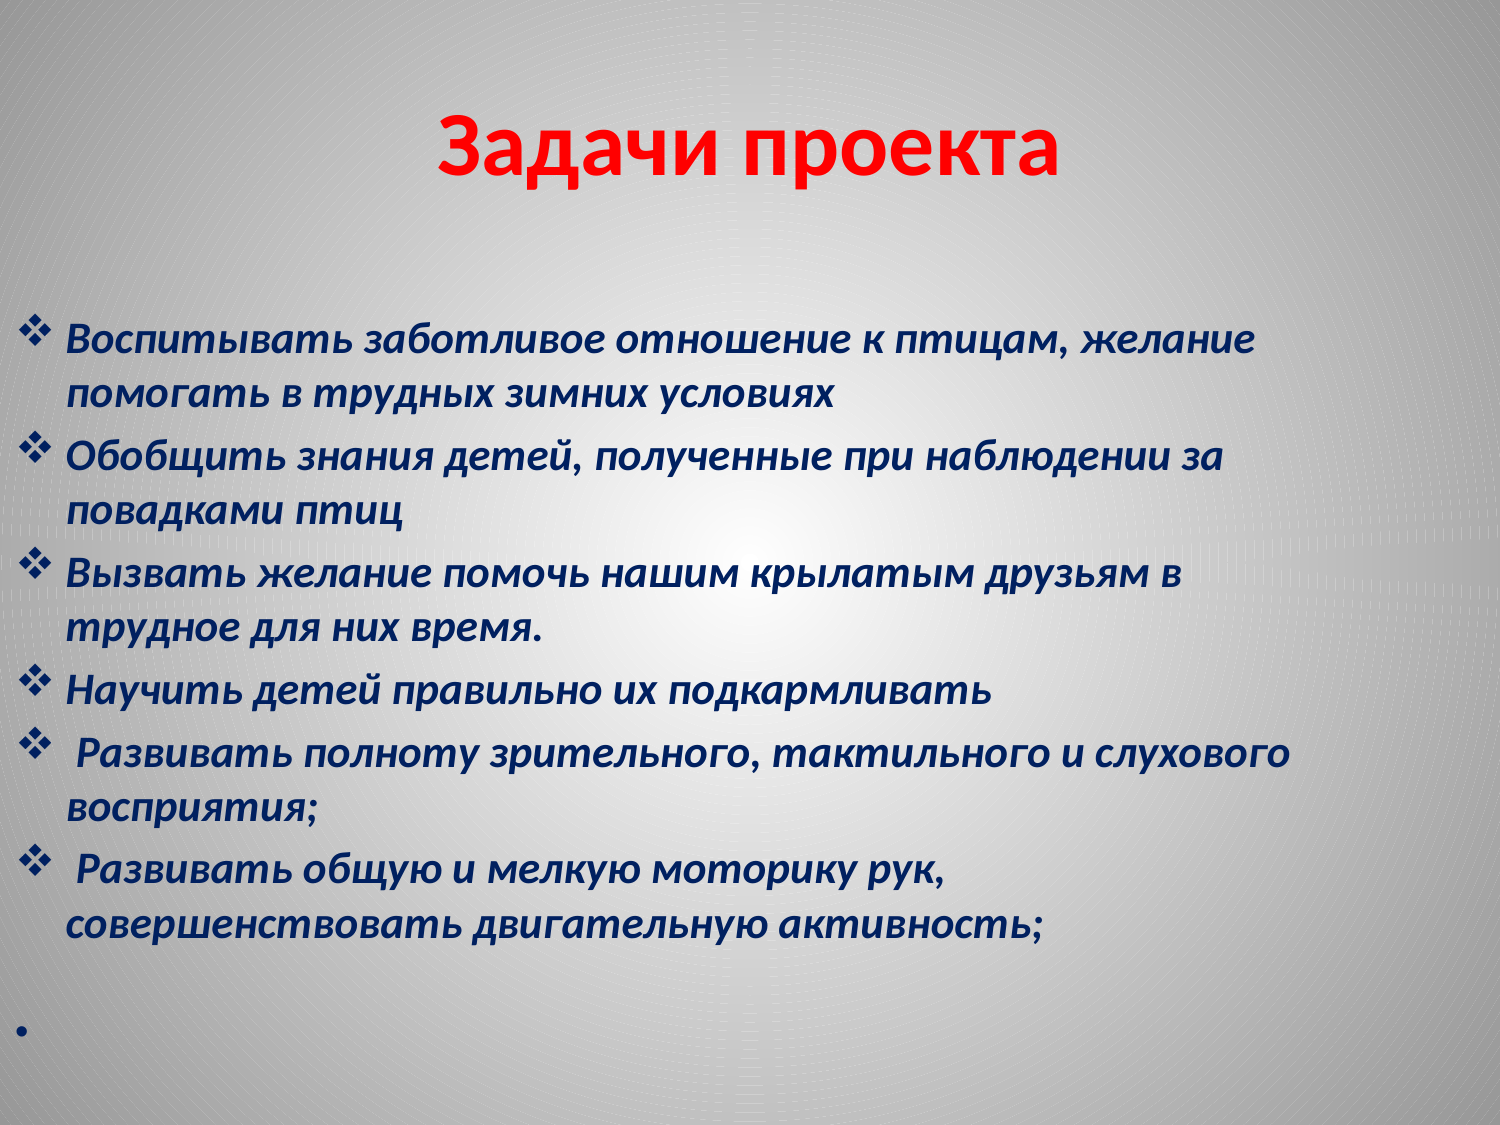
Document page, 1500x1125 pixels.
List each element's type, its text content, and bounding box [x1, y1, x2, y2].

list Воспитывать заботливое отношение к птицам, желание помогать в трудных зимних условиях Обобщить знания детей, полученные при наблюдении за повадками птиц Вызвать желание помочь нашим крылатым друзьям в трудное для них время. Научить детей правильно их подкармливать Развивать полноту зрительного, тактильного и слухового восприятия; Развивать общую и мелкую моторику рук, совершенствовать двигательную активность; [0, 246, 1350, 1079]
title Задачи проекта [75, 45, 1425, 233]
